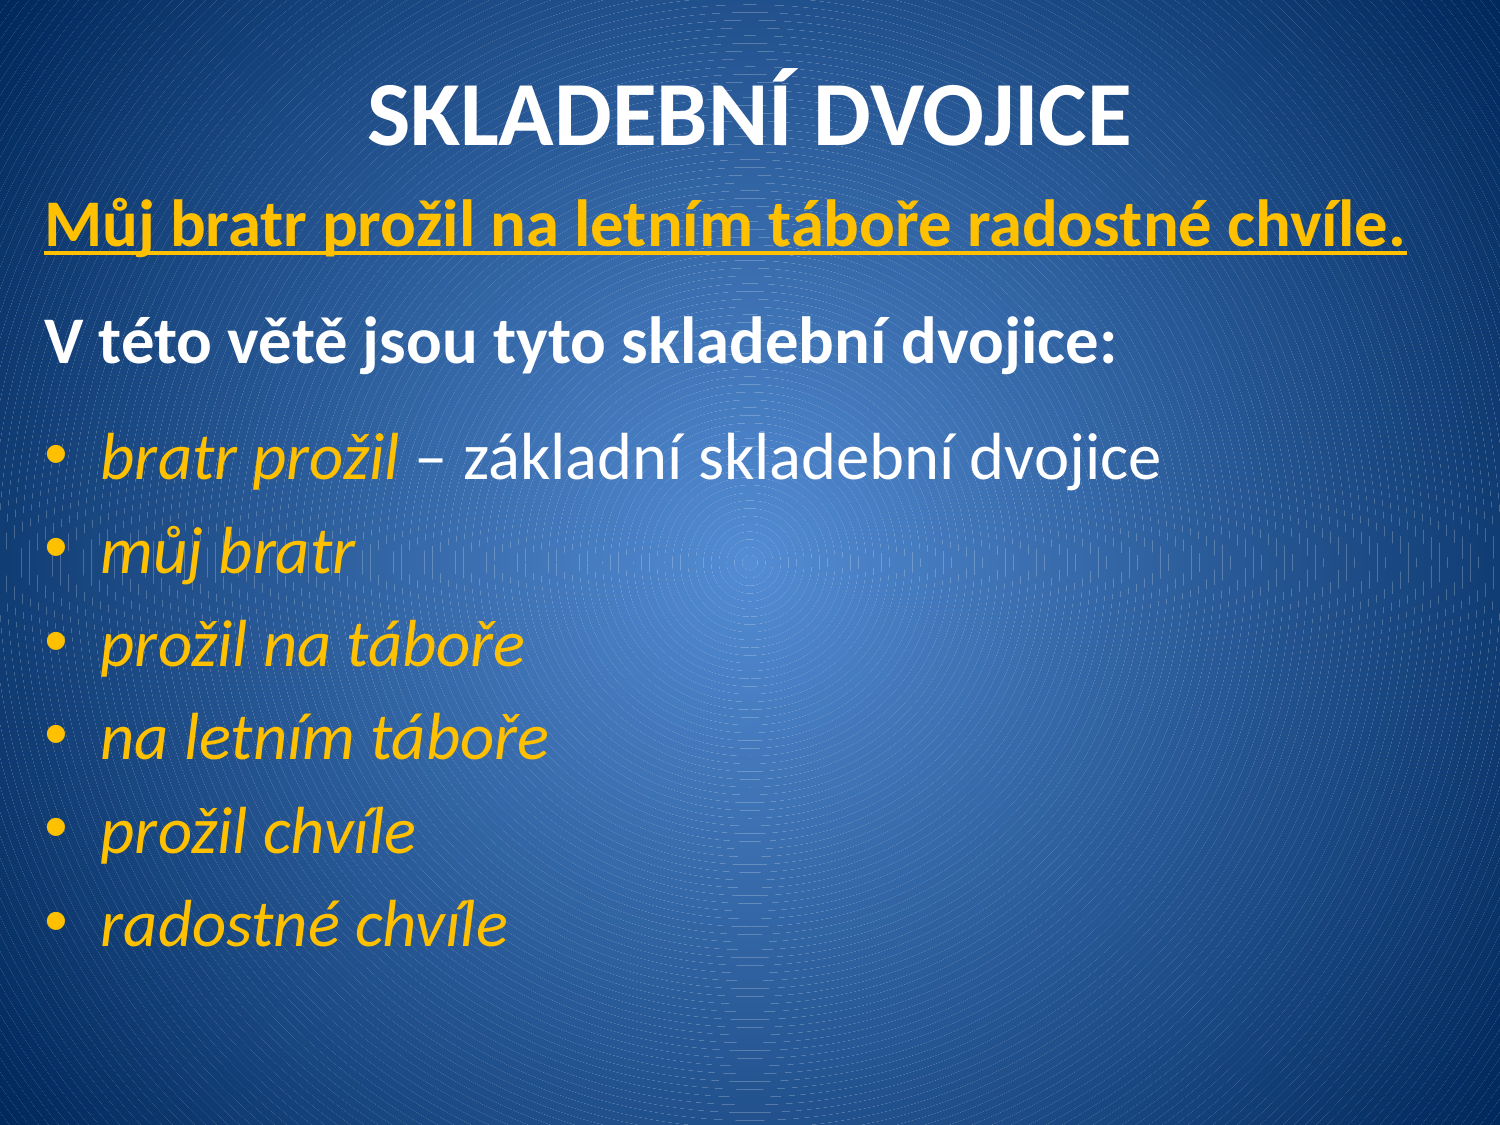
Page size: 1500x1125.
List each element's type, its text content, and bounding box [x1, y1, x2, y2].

title SKLADEBNÍ DVOJICE [75, 45, 1425, 172]
list Můj bratr prožil na letním táboře radostné chvíle. V této větě jsou tyto skladební dvojice: bratr prožil – základní skladební dvojice můj bratr prožil na táboře na letním táboře prožil chvíle radostné chvíle [29, 172, 1447, 1080]
